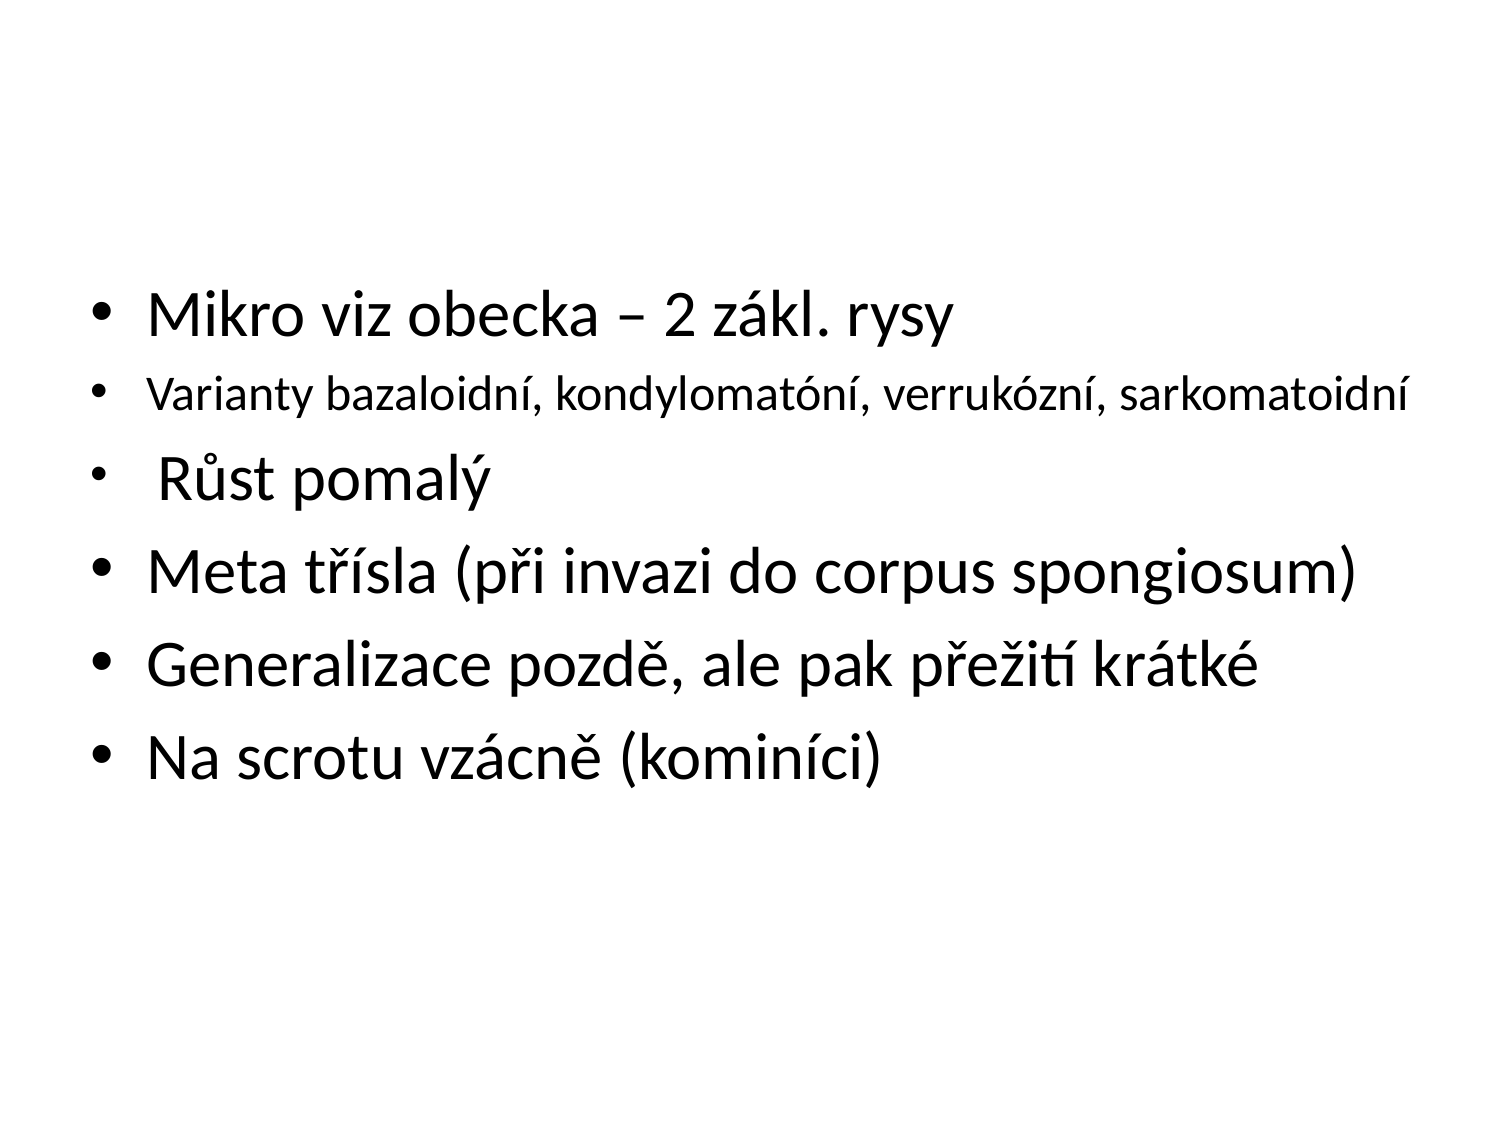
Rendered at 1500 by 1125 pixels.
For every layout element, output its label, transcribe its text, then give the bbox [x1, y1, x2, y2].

list Mikro viz obecka – 2 zákl. rysy Varianty bazaloidní, kondylomatóní, verrukózní, sarkomatoidní Růst pomalý Meta třísla (při invazi do corpus spongiosum) Generalizace pozdě, ale pak přežití krátké Na scrotu vzácně (kominíci) [75, 262, 1425, 1005]
